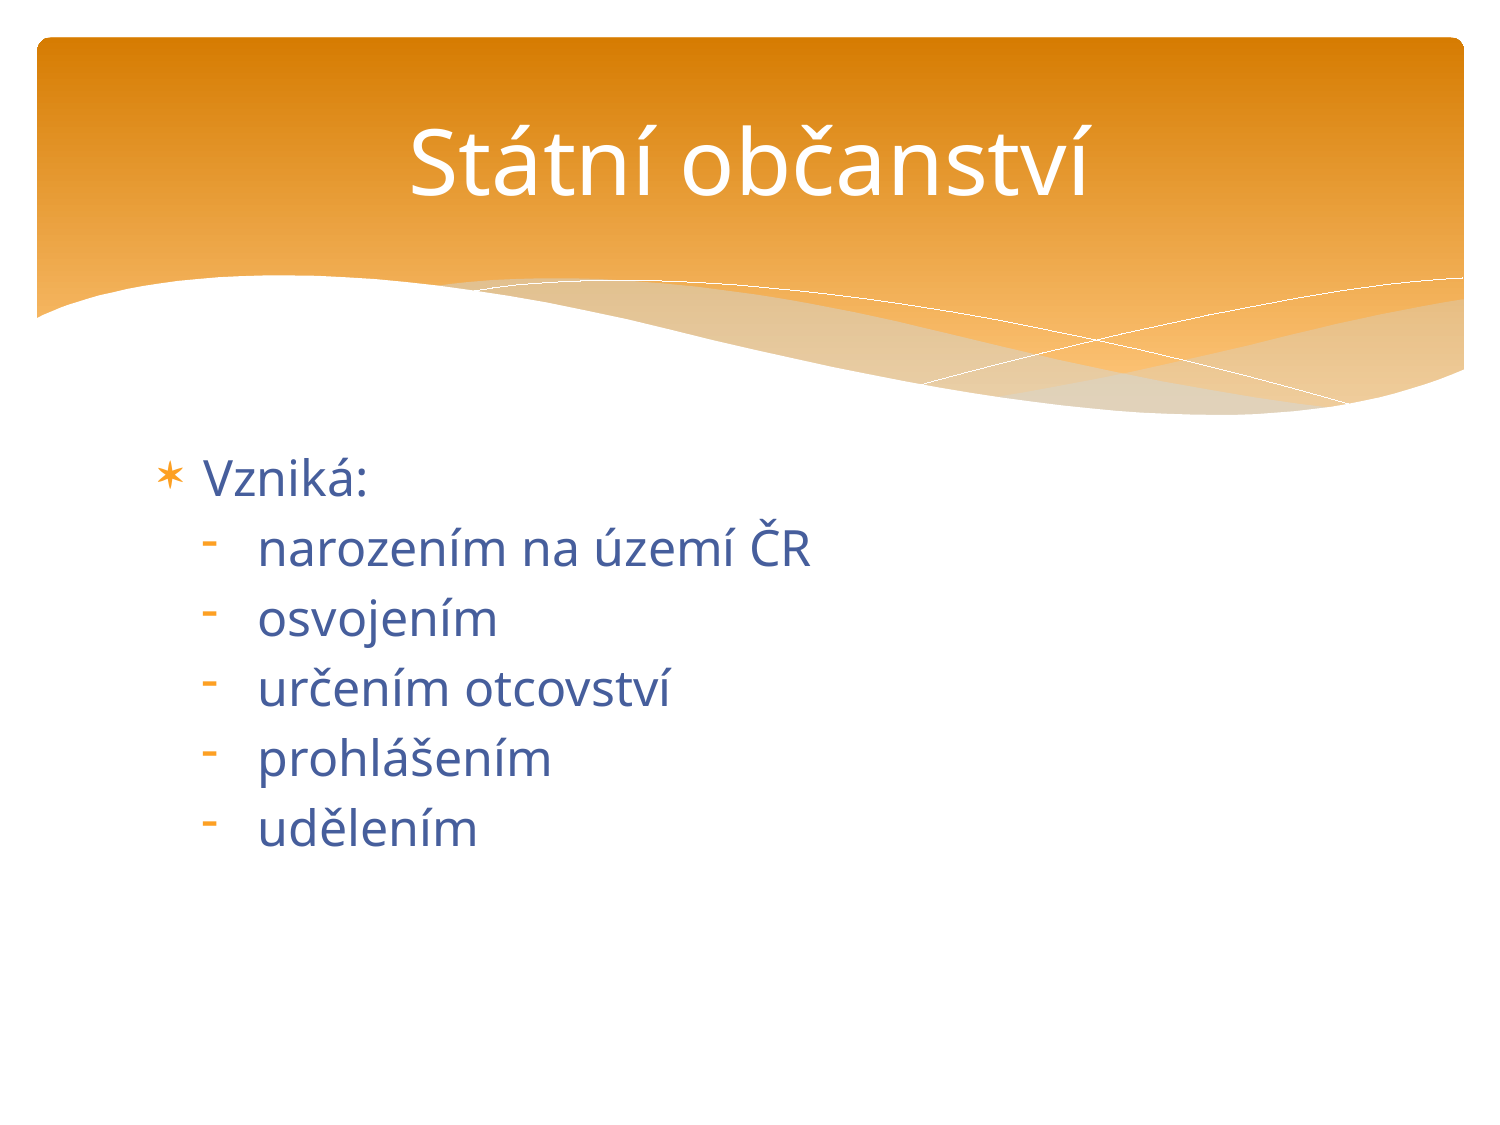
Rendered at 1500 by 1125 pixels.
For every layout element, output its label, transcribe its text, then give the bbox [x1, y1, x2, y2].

title Státní občanství [75, 55, 1425, 261]
list Vzniká: narozením na území ČR osvojením určením otcovství prohlášením udělením [143, 438, 1359, 1005]
